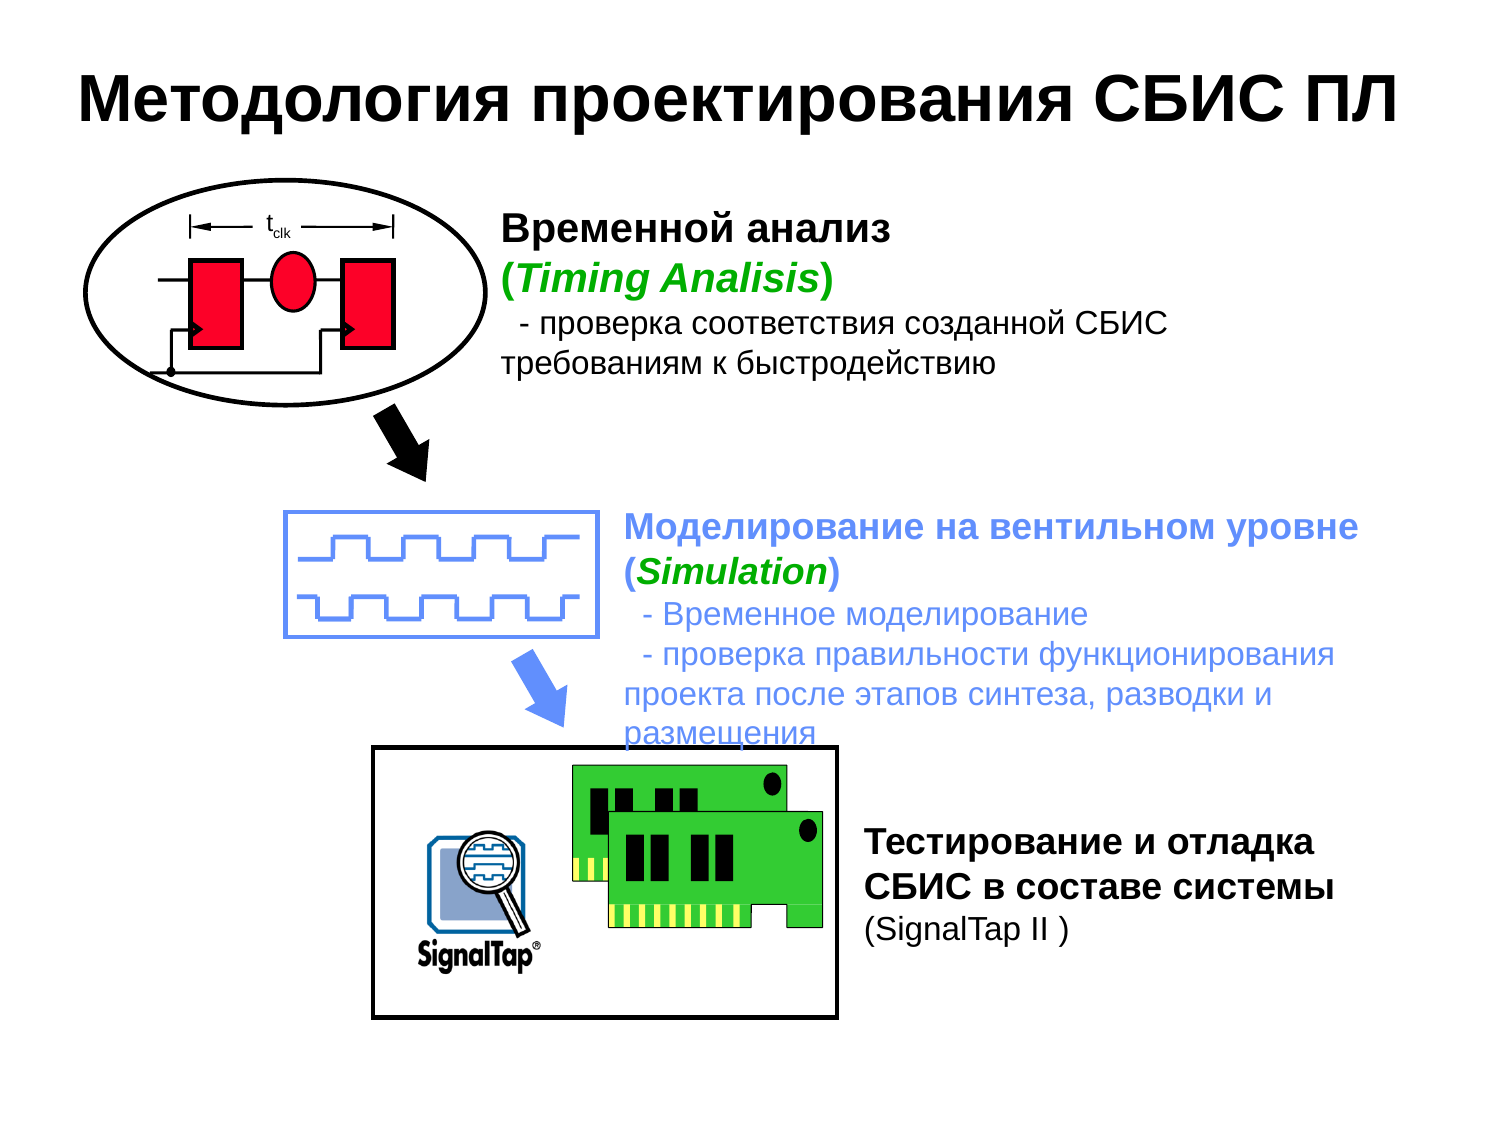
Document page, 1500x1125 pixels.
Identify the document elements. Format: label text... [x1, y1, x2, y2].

text_box [167, 367, 175, 377]
text_box [377, 407, 426, 478]
text_box [271, 252, 316, 312]
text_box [190, 260, 243, 349]
text_box tclk [251, 199, 306, 249]
text_box [372, 800, 837, 1018]
text_box [372, 747, 608, 802]
text_box Тестирование и отладка СБИС в составе системы (SignalTap II ) [848, 809, 1447, 955]
text_box [85, 180, 485, 406]
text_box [342, 260, 394, 349]
text_box Моделирование на вентильном уровне (Simulation) - Временное моделирование - проверка правильности функционирования проекта после этапов синтеза, разводки и размещения [608, 494, 1447, 800]
text_box [515, 653, 564, 723]
text_box Временной анализ (Timing Analisis) - проверка соответствия созданной СБИС требованиям к быстродействию [485, 193, 1273, 429]
title Методология проектирования СБИС ПЛ [62, 37, 1438, 153]
text_box [301, 222, 394, 231]
text_box [190, 222, 253, 231]
picture [375, 800, 579, 1004]
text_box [572, 764, 823, 928]
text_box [285, 511, 599, 638]
